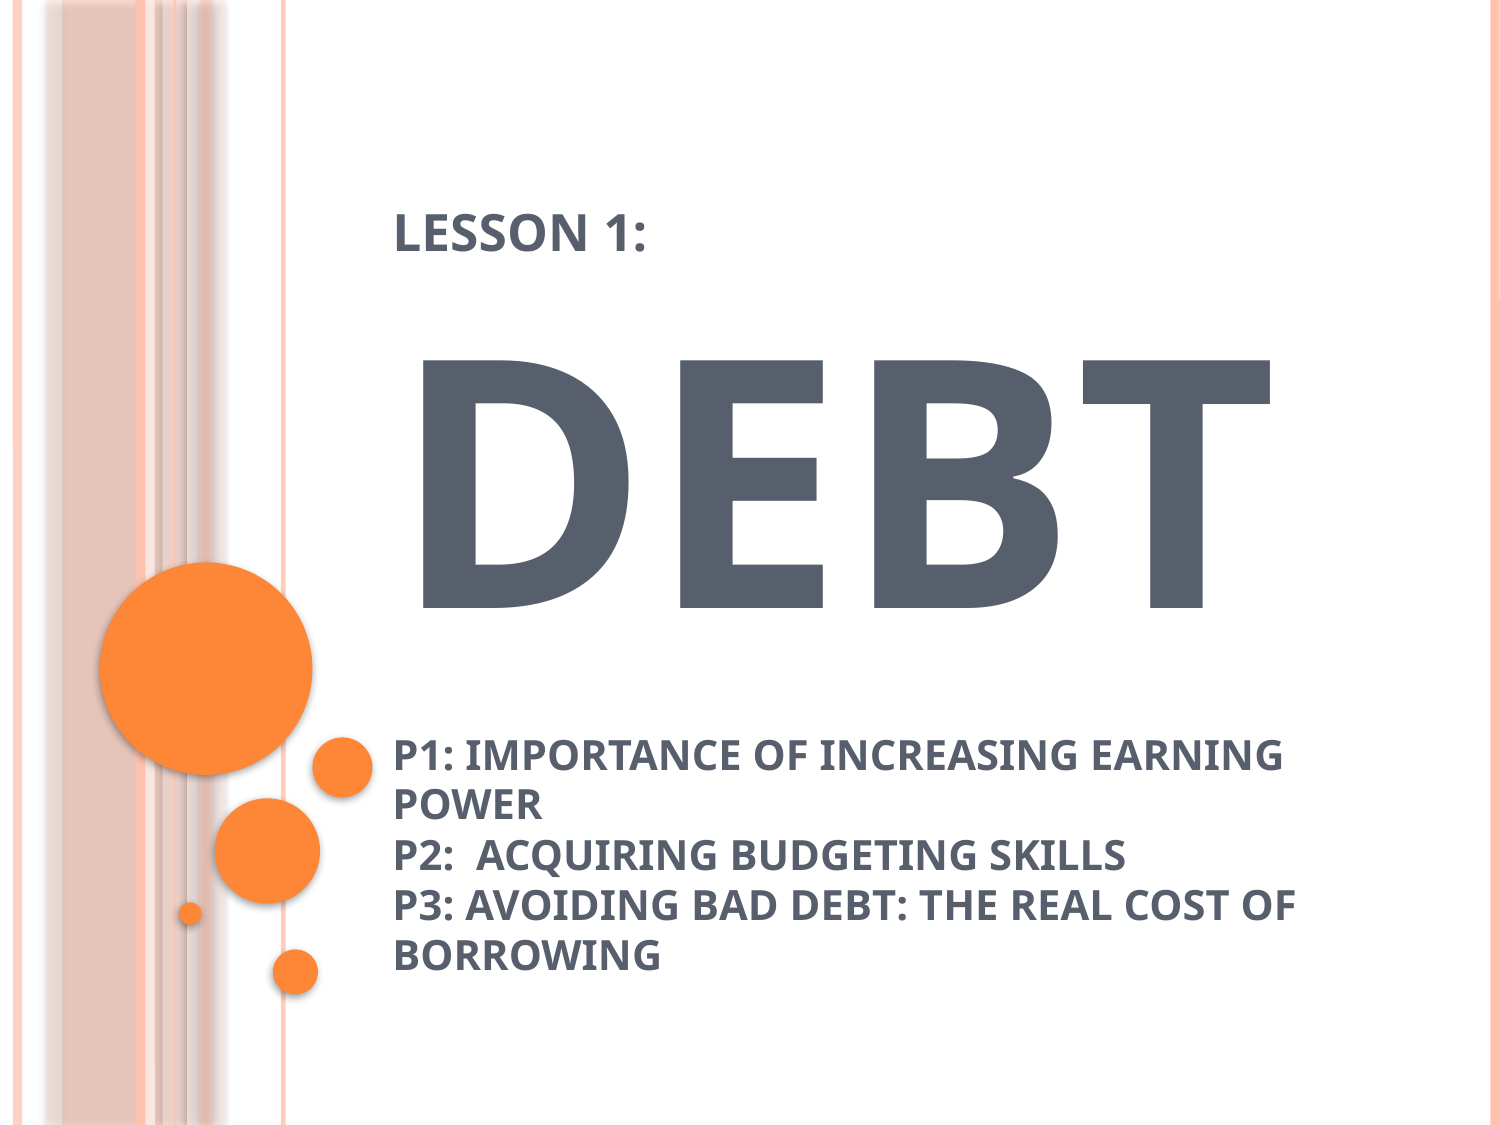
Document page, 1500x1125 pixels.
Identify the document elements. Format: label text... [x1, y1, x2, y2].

title Lesson 1: DEBT P1: Importance of Increasing Earning Power P2: Acquiring Budgeting Skills P3: Avoiding Bad Debt: the real cost of Borrowing [377, 20, 1453, 1048]
